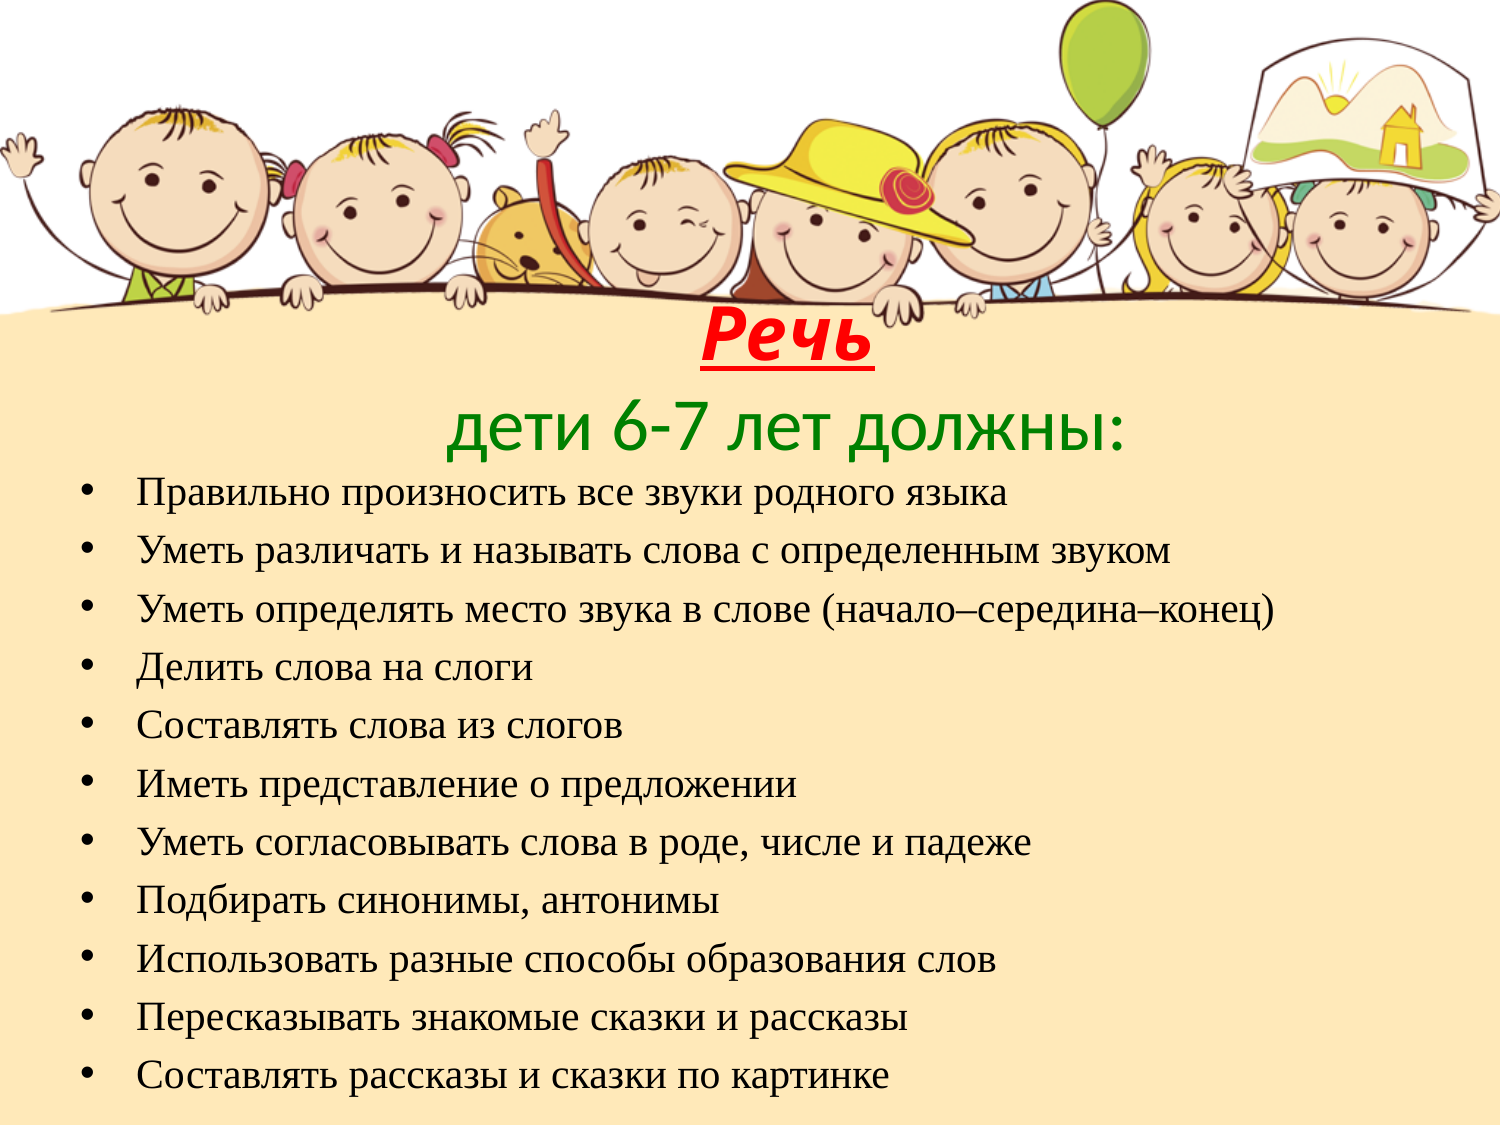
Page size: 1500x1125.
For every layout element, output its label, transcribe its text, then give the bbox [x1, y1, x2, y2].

list Правильно произносить все звуки родного языка Уметь различать и называть слова с определенным звуком Уметь определять место звука в слове (начало–середина–конец) Делить слова на слоги Составлять слова из слогов Иметь представление о предложении Уметь согласовывать слова в роде, числе и падеже Подбирать синонимы, антонимы Использовать разные способы образования слов Пересказывать знакомые сказки и рассказы Составлять рассказы и сказки по картинке [64, 455, 1434, 1070]
title Речь дети 6-7 лет должны: [74, 257, 1500, 493]
picture [0, 0, 1500, 1125]
